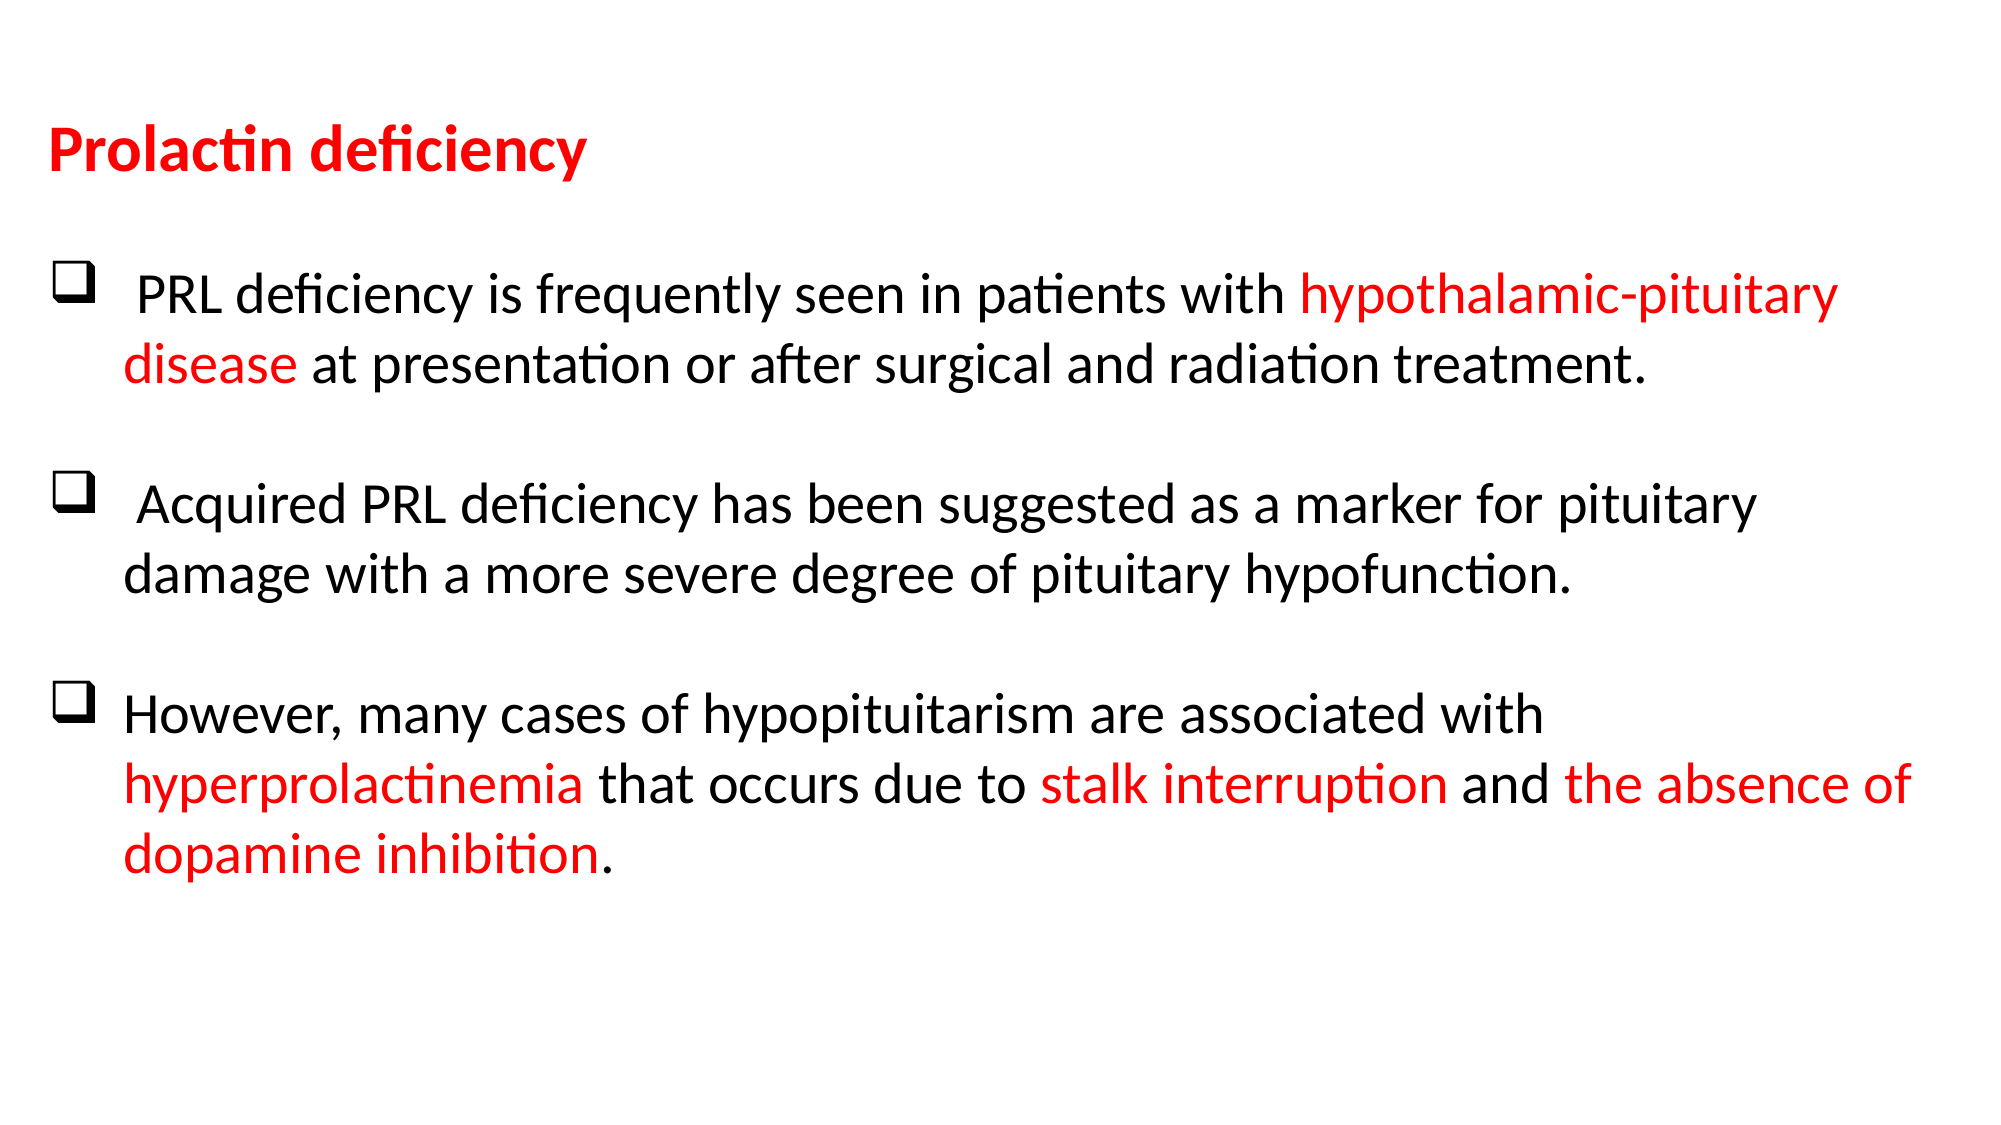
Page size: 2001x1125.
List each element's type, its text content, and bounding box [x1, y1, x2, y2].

text_box Prolactin deficiency PRL deficiency is frequently seen in patients with hypothalamic-pituitary disease at presentation or after surgical and radiation treatment. Acquired PRL deficiency has been suggested as a marker for pituitary damage with a more severe degree of pituitary hypofunction. However, many cases of hypopituitarism are associated with hyperprolactinemia that occurs due to stalk interruption and the absence of dopamine inhibition. [33, 97, 1967, 893]
